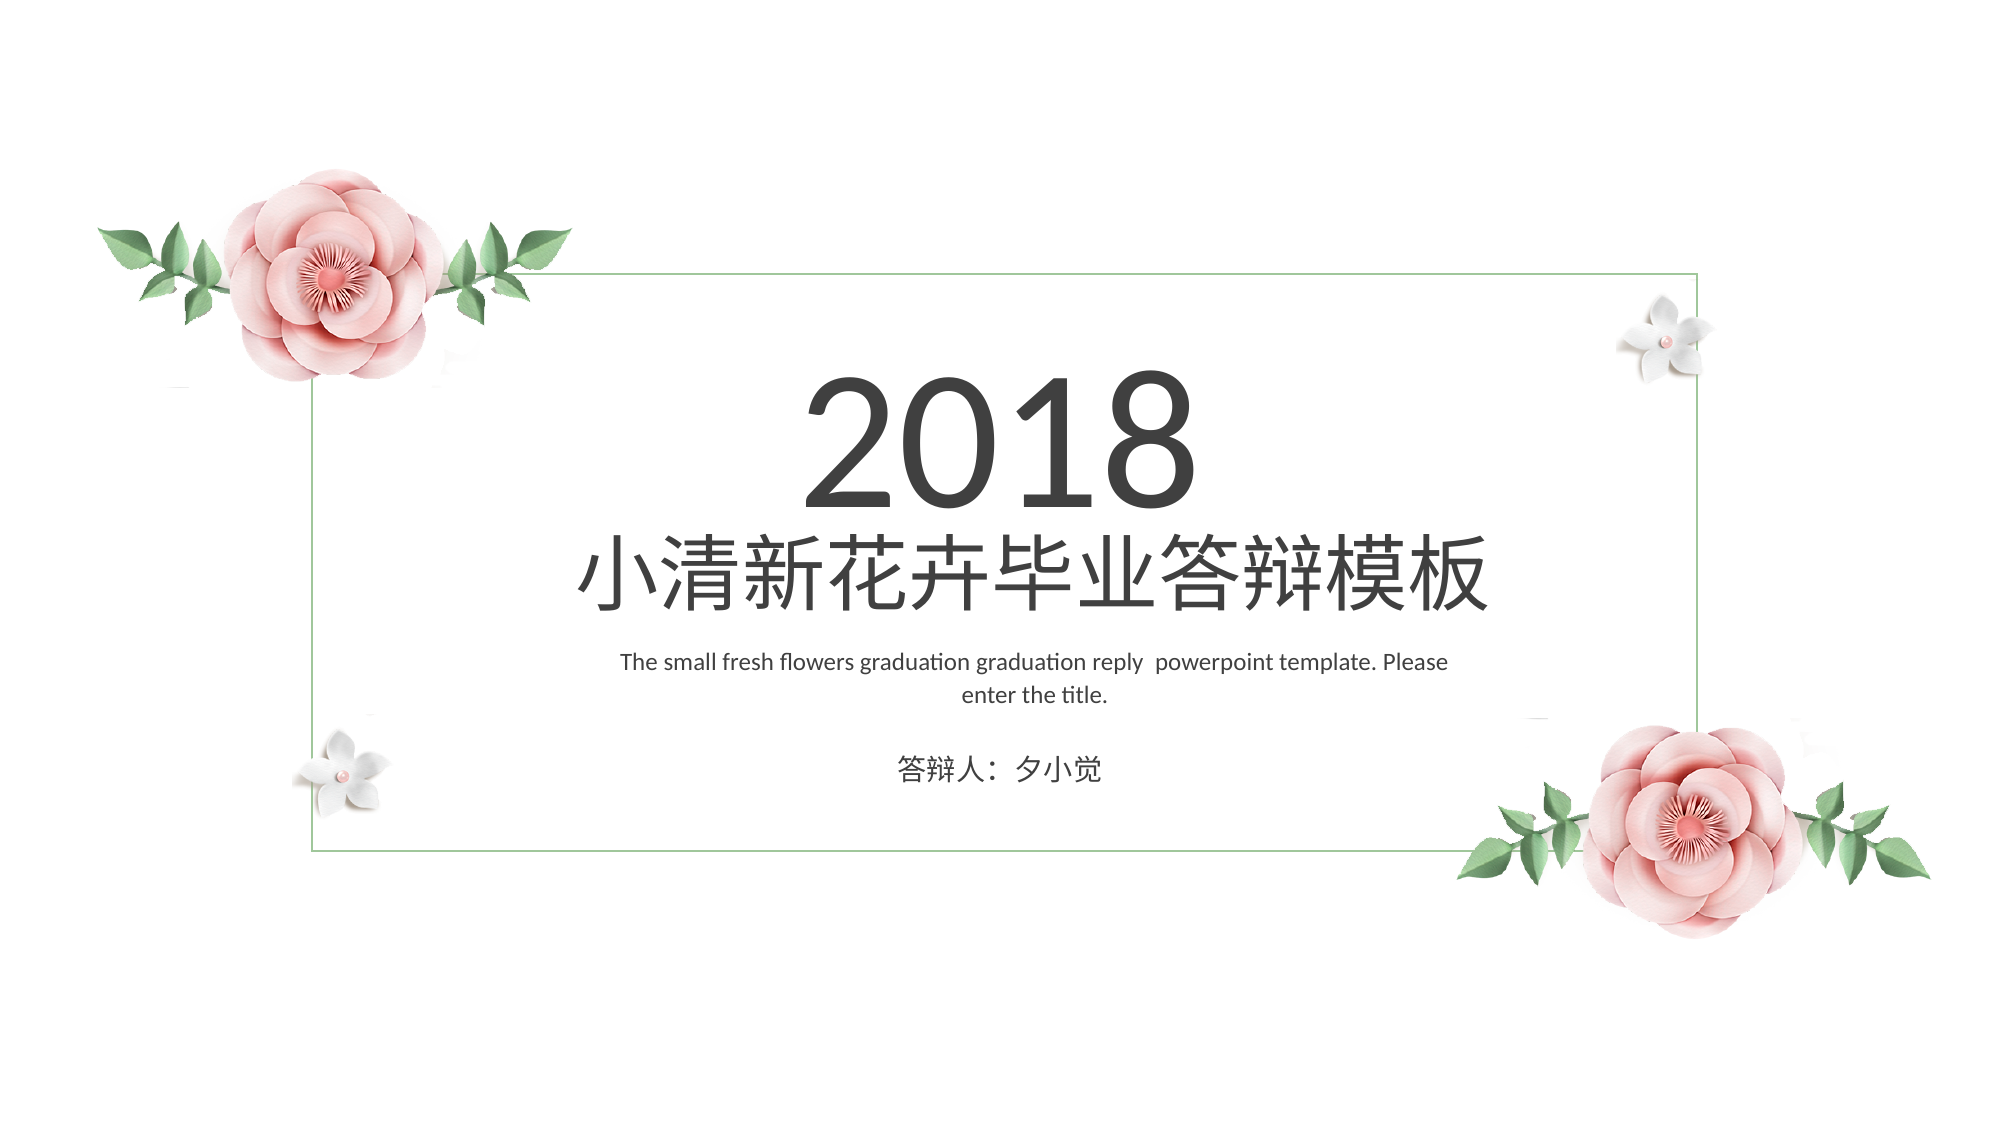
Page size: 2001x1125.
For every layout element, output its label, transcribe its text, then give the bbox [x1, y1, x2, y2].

text_box 2018 [782, 300, 1218, 514]
picture [22, 149, 643, 388]
text_box 小清新花卉毕业答辩模板 [517, 514, 1550, 629]
picture [1381, 718, 2001, 958]
text_box 答辩人：夕小觉 [871, 737, 1129, 800]
picture [292, 714, 395, 831]
picture [1616, 279, 1718, 397]
text_box The small fresh flowers graduation graduation reply powerpoint template. Please enter the title. [588, 635, 1482, 716]
